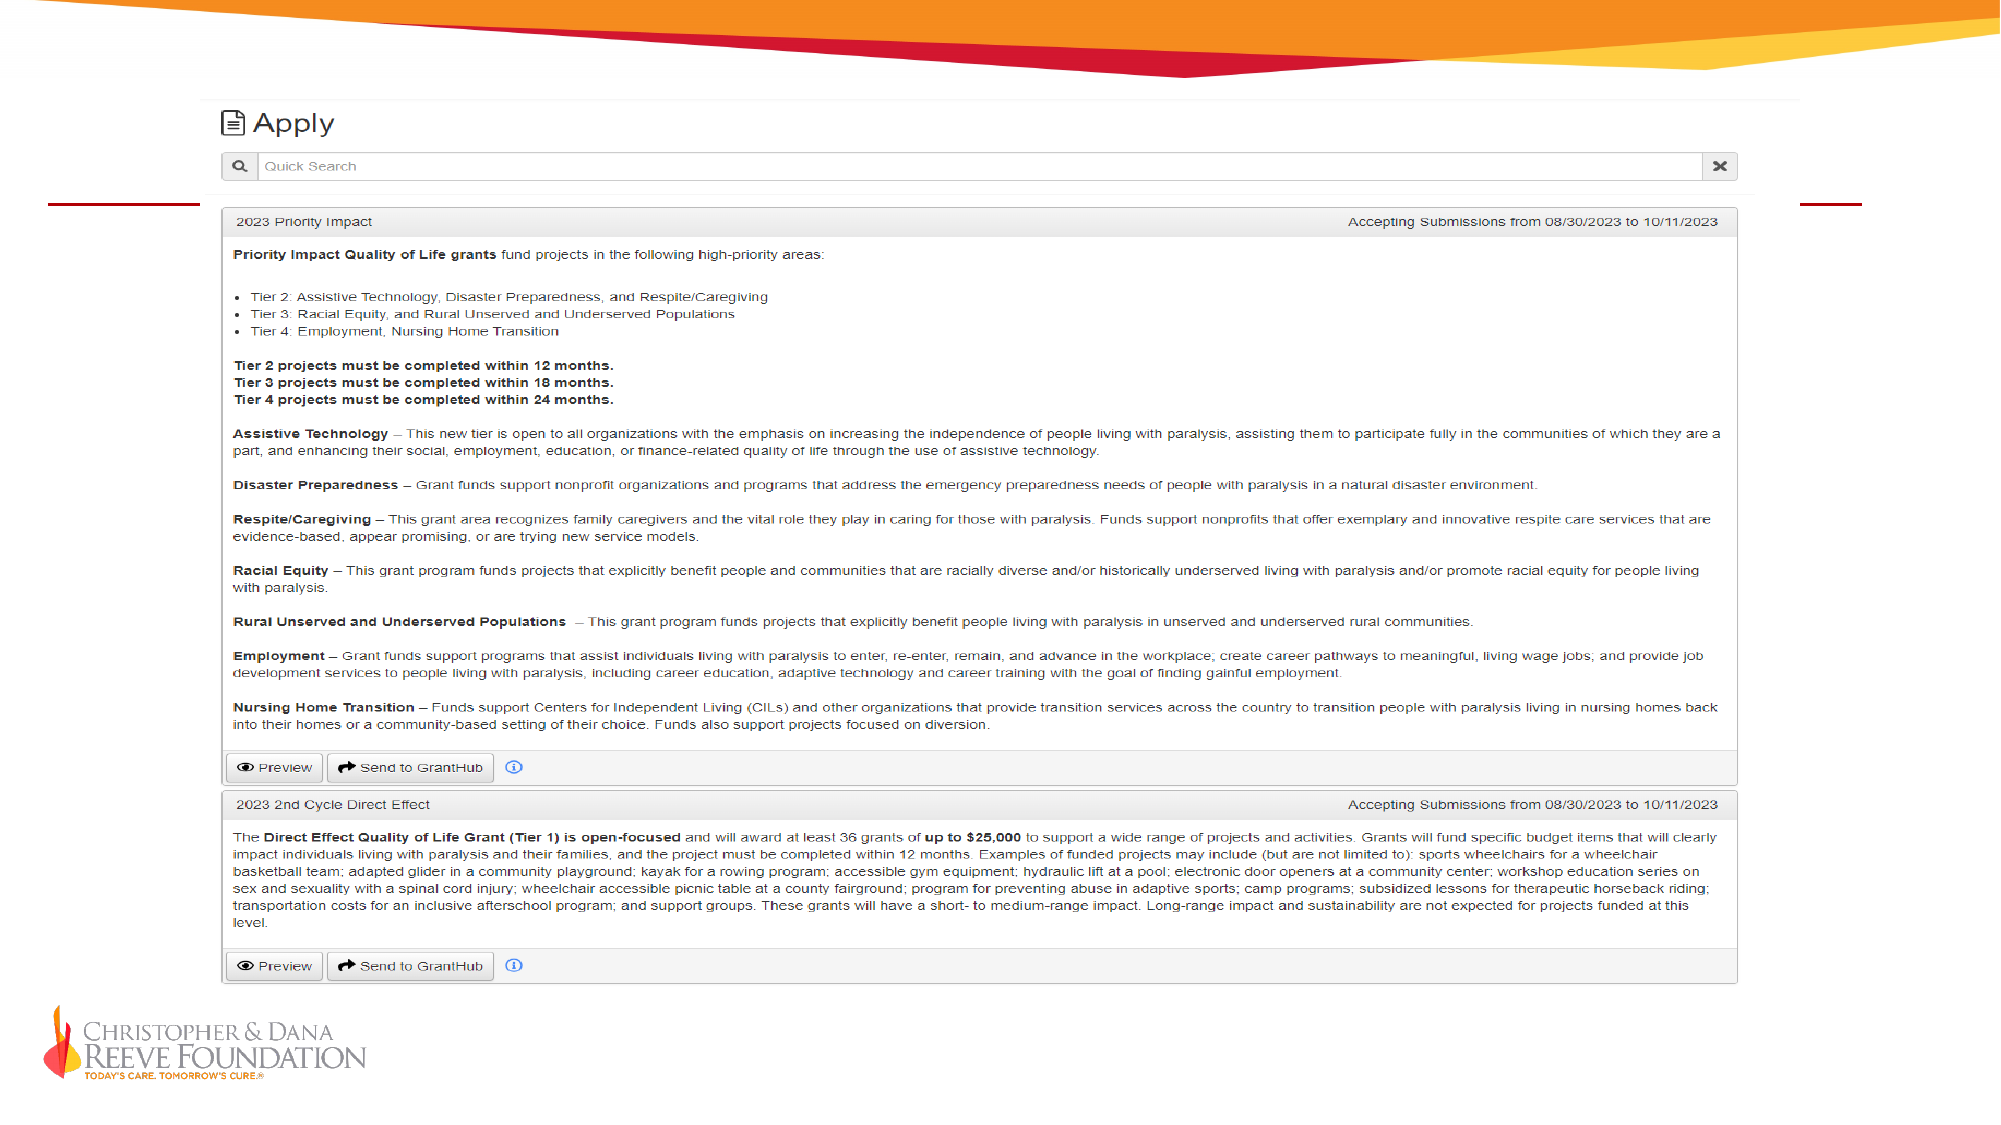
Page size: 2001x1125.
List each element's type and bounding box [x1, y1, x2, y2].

picture [33, 99, 1801, 1096]
picture [0, 0, 2000, 78]
